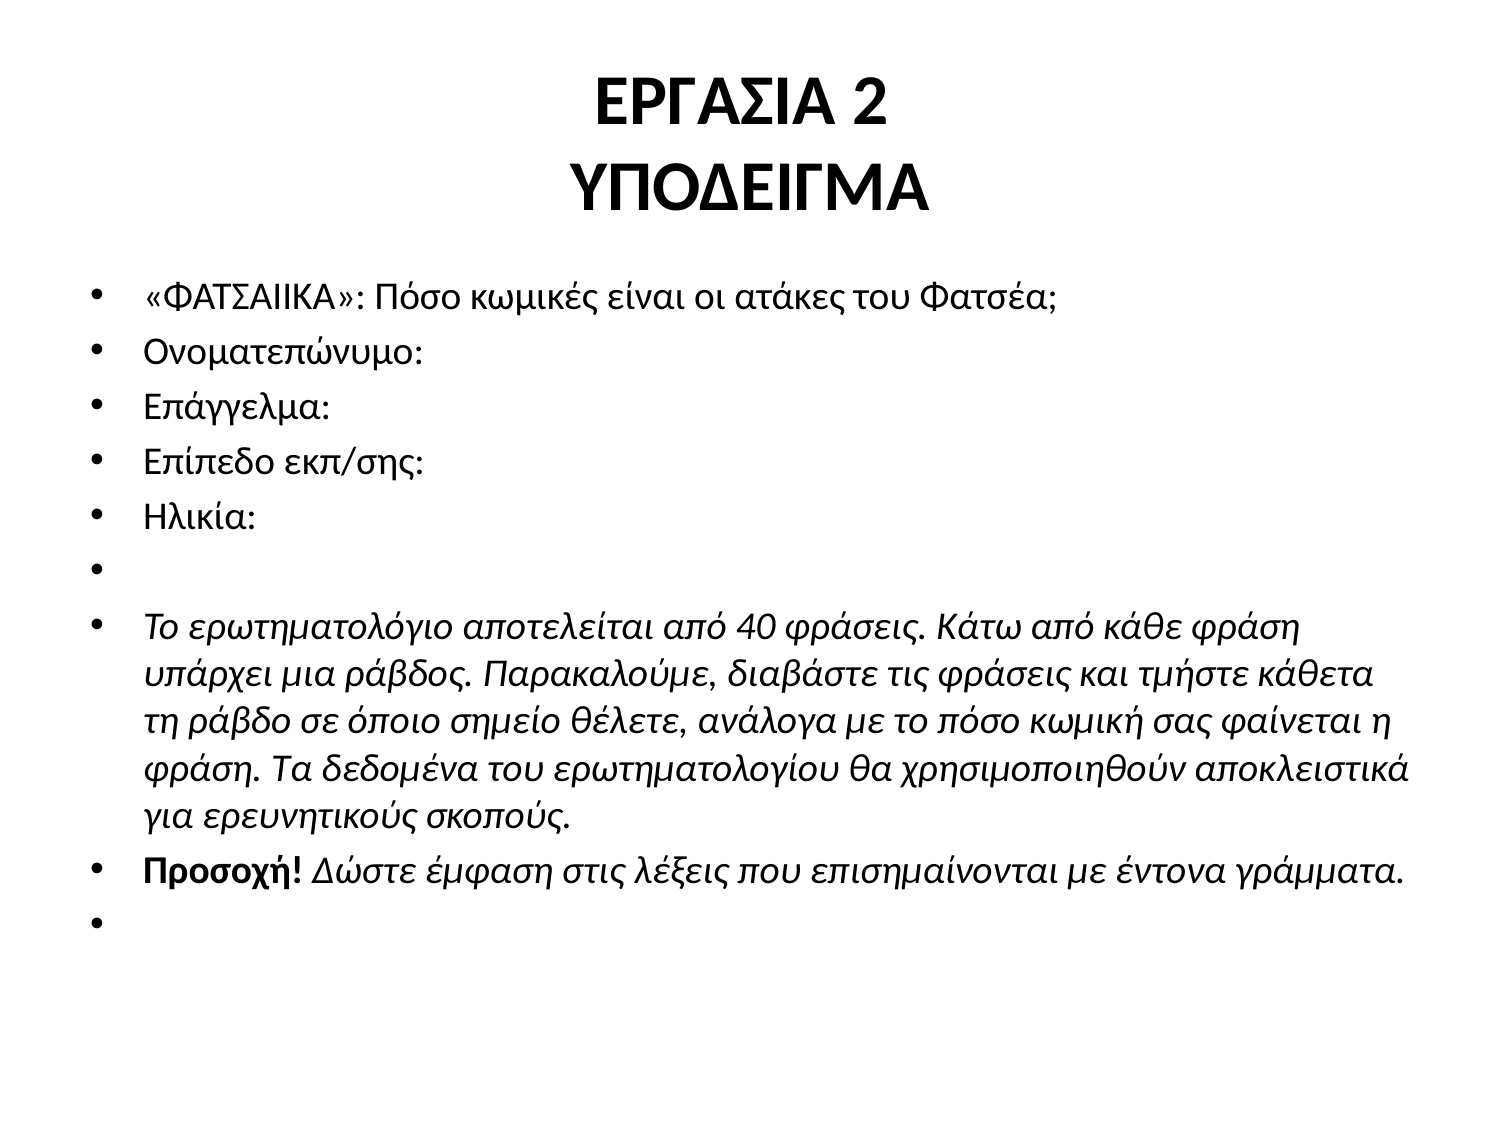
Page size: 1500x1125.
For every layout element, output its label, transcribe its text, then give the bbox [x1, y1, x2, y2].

list «ΦΑΤΣΑΙΙΚΑ»: Πόσο κωμικές είναι οι ατάκες του Φατσέα; Ονοματεπώνυμο: Επάγγελμα: Επίπεδο εκπ/σης: Ηλικία: Το ερωτηματολόγιο αποτελείται από 40 φράσεις. Κάτω από κάθε φράση υπάρχει μια ράβδος. Παρακαλούμε, διαβάστε τις φράσεις και τμήστε κάθετα τη ράβδο σε όποιο σημείο θέλετε, ανάλογα με το πόσο κωμική σας φαίνεται η φράση. Τα δεδομένα του ερωτηματολογίου θα χρησιμοποιηθούν αποκλειστικά για ερευνητικούς σκοπούς. Προσοχή! Δώστε έμφαση στις λέξεις που επισημαίνονται με έντονα γράμματα. [75, 262, 1425, 1005]
title ΕΡΓΑΣΙΑ 2 ΥΠΟΔΕΙΓΜΑ [75, 45, 1425, 233]
